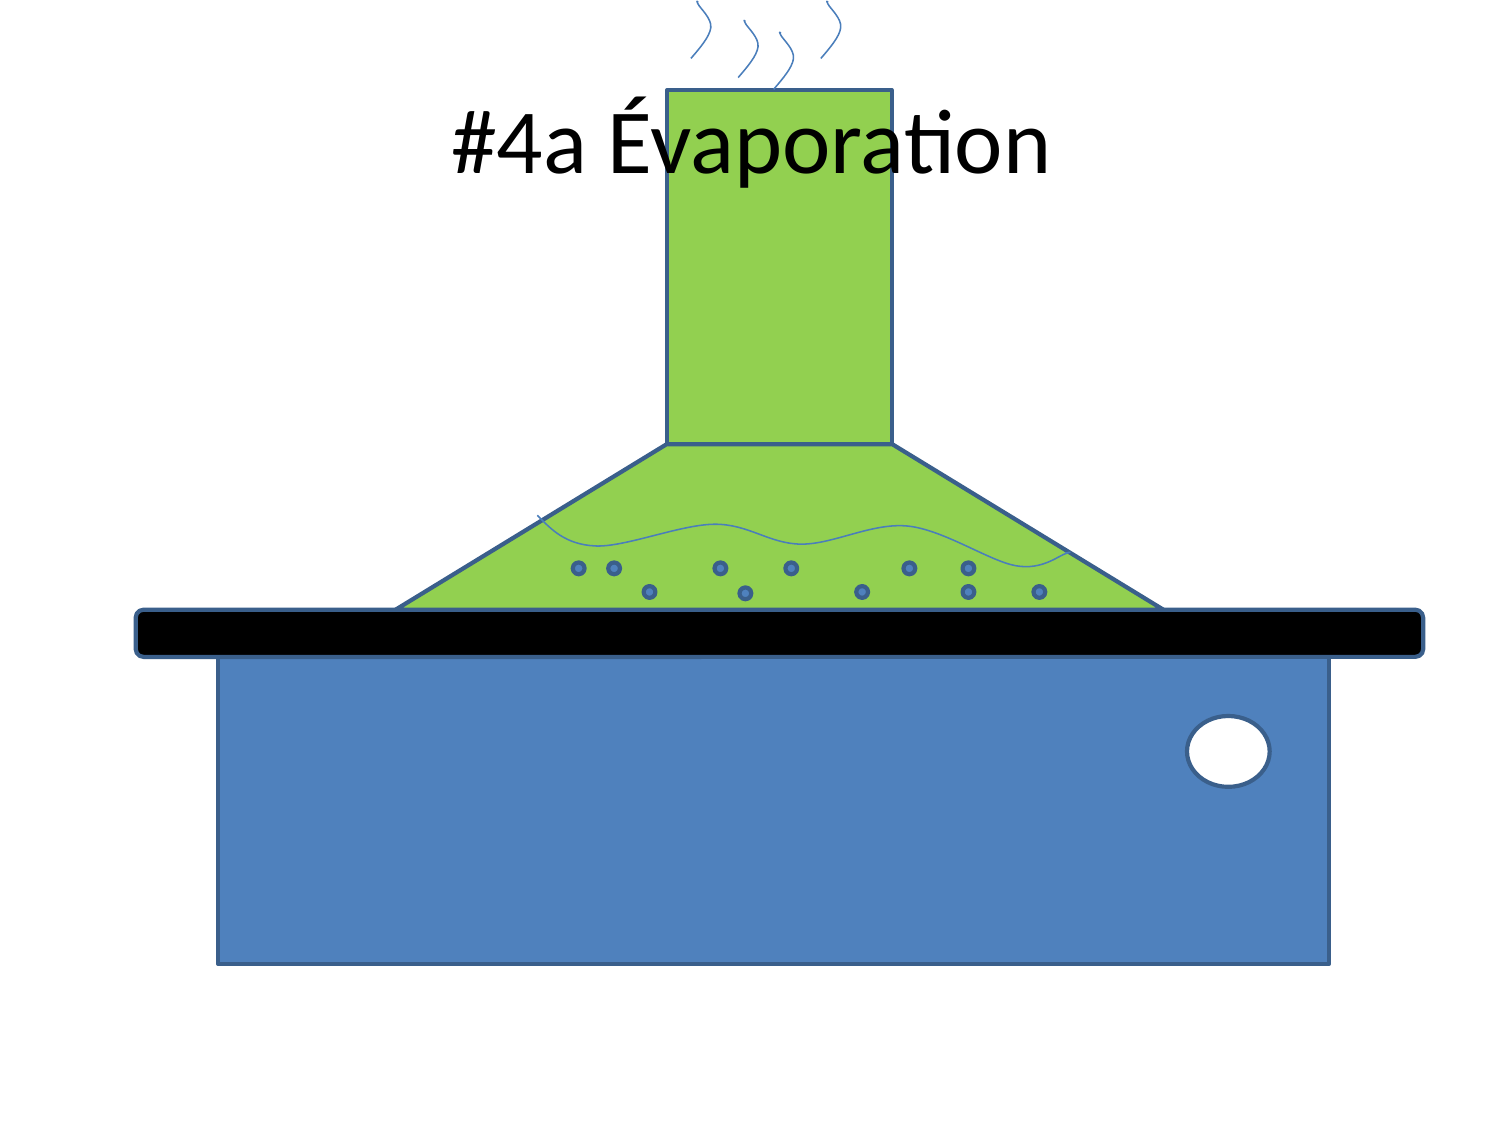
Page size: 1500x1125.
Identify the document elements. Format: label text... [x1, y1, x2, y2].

text_box [536, 514, 1071, 568]
text_box [712, 560, 729, 577]
text_box [742, 19, 759, 42]
text_box [393, 442, 1166, 612]
text_box [570, 560, 587, 577]
text_box [822, 0, 842, 42]
text_box [737, 585, 754, 602]
title #4a Évaporation [76, 42, 1427, 231]
text_box [901, 560, 918, 577]
text_box [854, 584, 871, 600]
text_box [216, 659, 1331, 966]
text_box [783, 560, 800, 577]
text_box [693, 0, 712, 42]
text_box [1031, 584, 1048, 600]
text_box [665, 231, 894, 446]
text_box [1184, 713, 1272, 789]
text_box [133, 607, 1426, 660]
text_box [606, 560, 623, 577]
text_box [778, 31, 788, 42]
text_box [960, 560, 977, 577]
text_box [641, 584, 658, 600]
text_box [960, 584, 977, 600]
